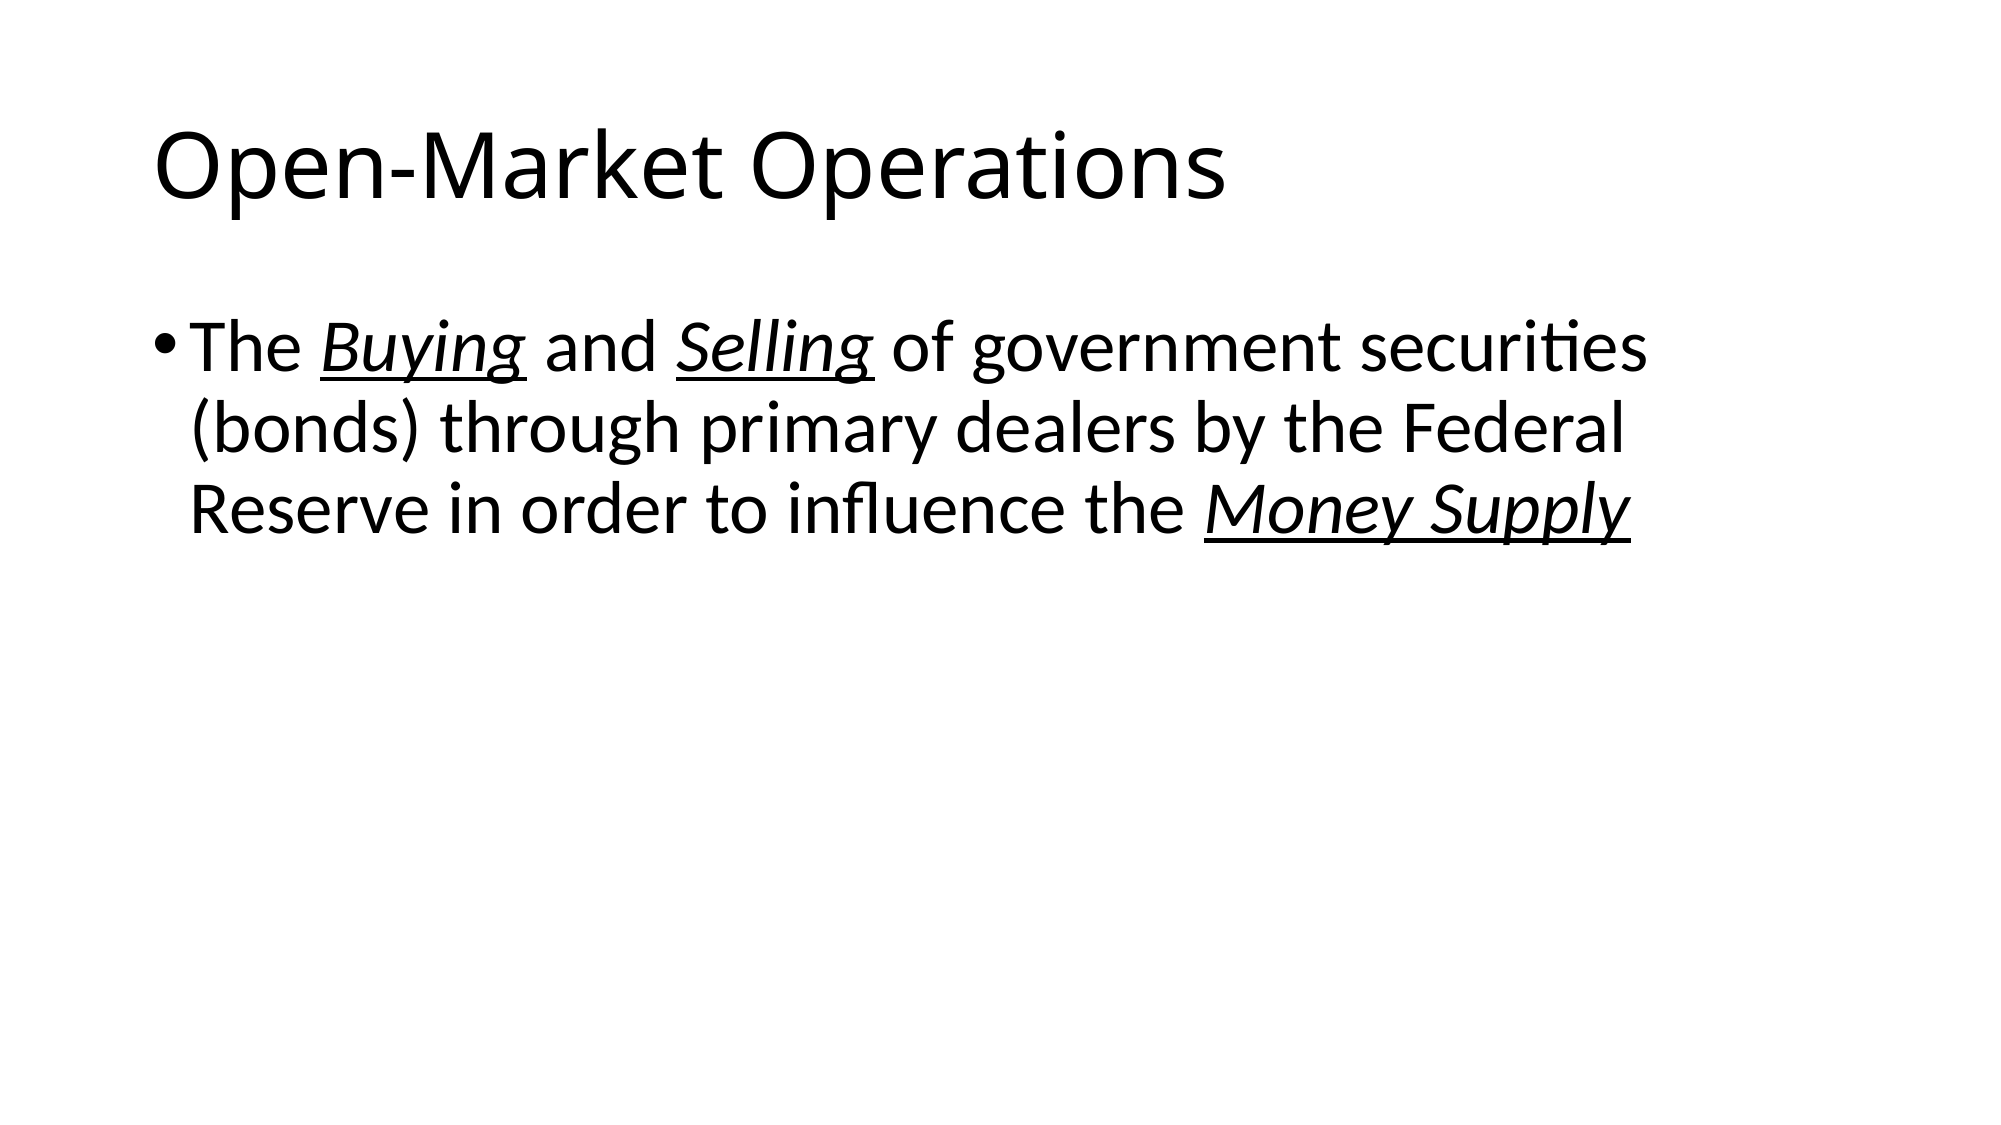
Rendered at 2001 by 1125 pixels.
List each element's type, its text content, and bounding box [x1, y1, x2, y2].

list The Buying and Selling of government securities (bonds) through primary dealers by the Federal Reserve in order to influence the Money Supply [137, 299, 1863, 1014]
title Open-Market Operations [137, 59, 1863, 278]
